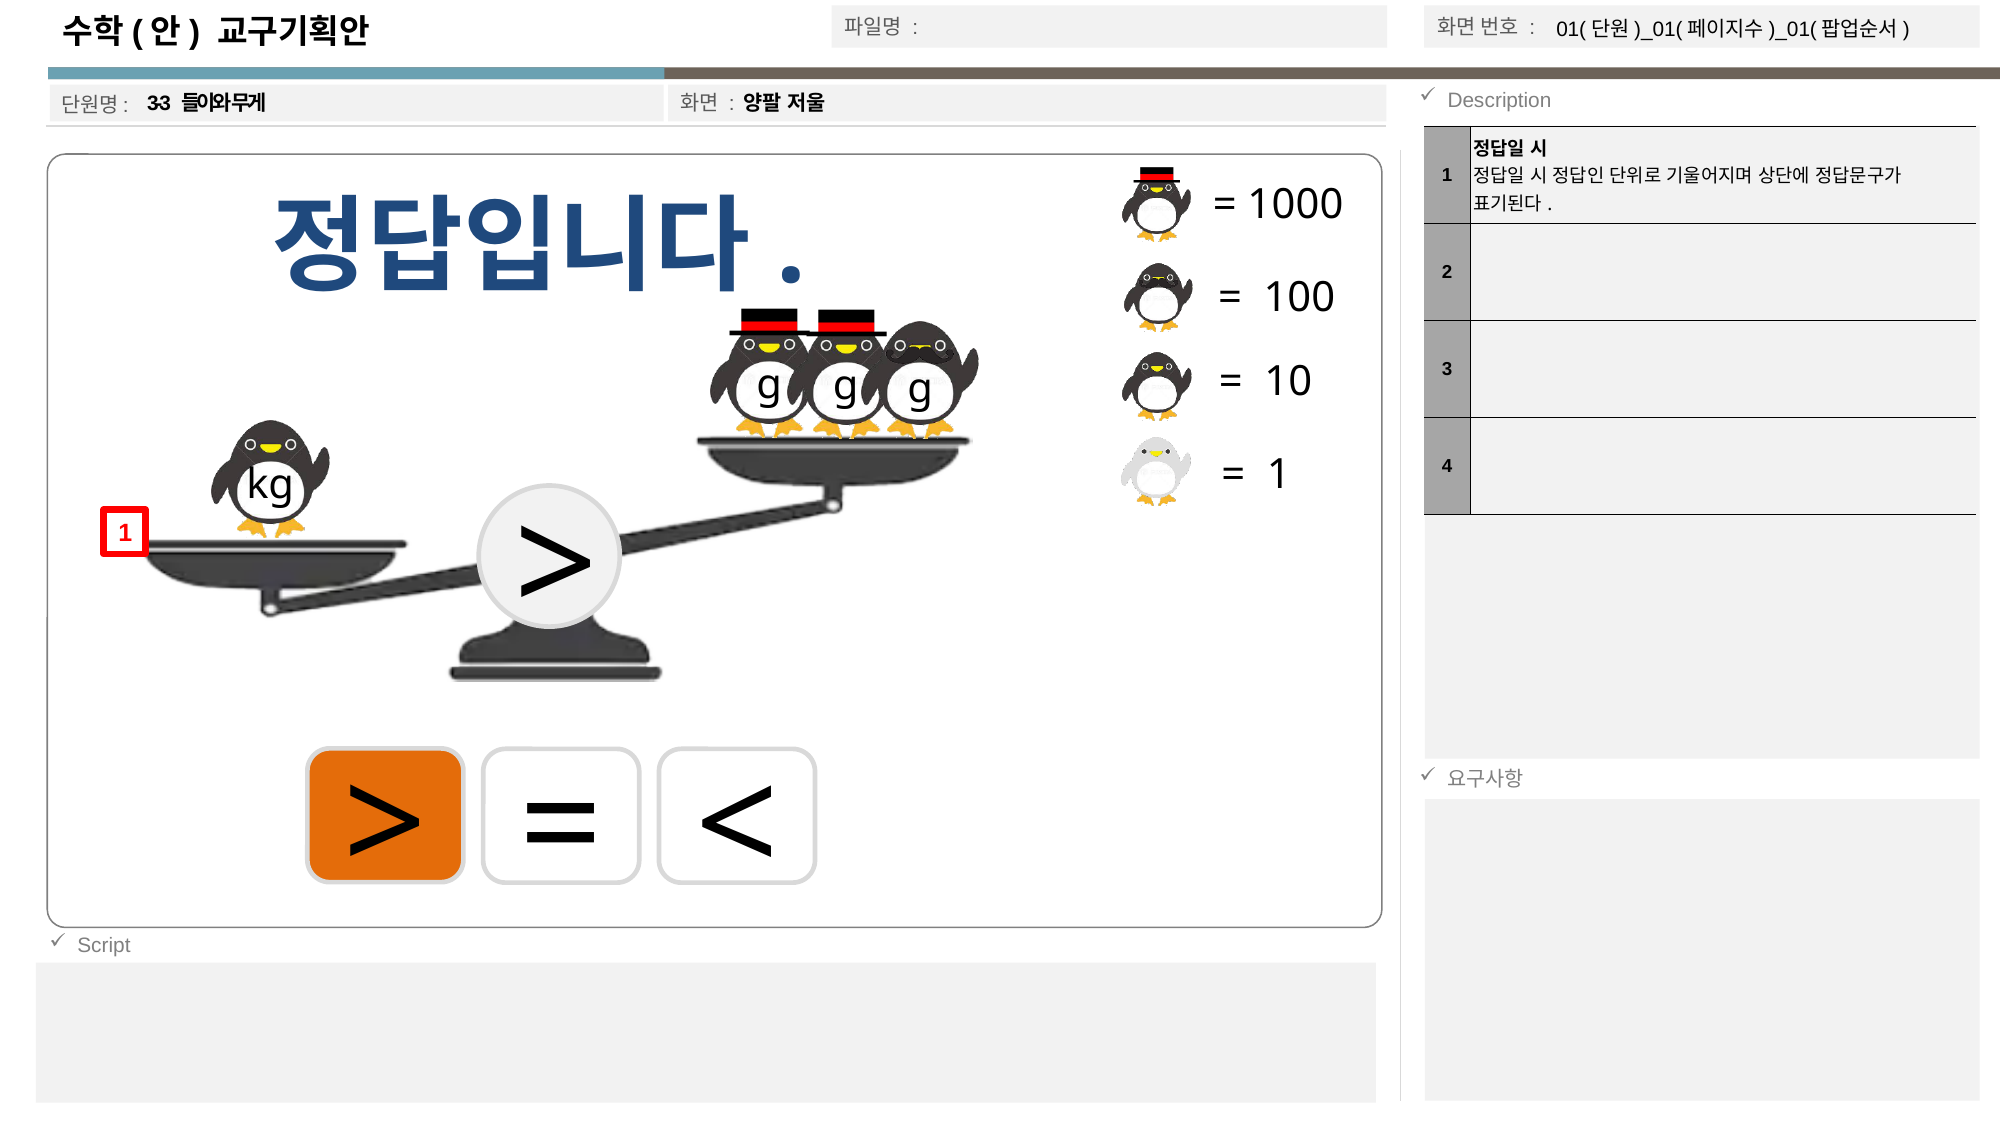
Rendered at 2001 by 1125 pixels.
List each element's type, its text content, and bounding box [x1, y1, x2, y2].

text_box = 1 [1206, 439, 1307, 504]
text_box 01(단원)_01(페이지수)_01(팝업순서) [1541, 9, 1977, 47]
table_header 정답일 시 정답일 시 정답인 단위로 기울어지며 상단에 정답문구가 표기된다. [1471, 127, 1976, 223]
text_box 정답입니다. [256, 170, 821, 311]
text_box 3-3 들이와 무게 [132, 83, 717, 122]
table_cell 2 [1424, 224, 1470, 320]
table_cell 3 [1424, 321, 1470, 417]
text_box 1 [103, 509, 126, 555]
table_header 1 [1424, 127, 1470, 223]
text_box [710, 302, 788, 438]
text_box = 100 [1203, 262, 1351, 328]
table_cell [1471, 321, 1976, 417]
picture [1122, 352, 1194, 421]
picture [1121, 437, 1193, 507]
picture [1122, 162, 1191, 242]
table_cell [1471, 418, 1976, 514]
table_cell 4 [1424, 418, 1470, 514]
text_box = 10 [1203, 345, 1328, 411]
picture [1124, 263, 1195, 332]
picture [131, 429, 973, 682]
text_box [787, 303, 905, 440]
text_box > [305, 746, 466, 885]
text_box = 1000 [1197, 169, 1359, 235]
subtitle 수학(안) 교구기획안 [48, 2, 828, 59]
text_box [861, 321, 984, 440]
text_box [482, 748, 816, 883]
text_box 양팔 저울 [728, 83, 1385, 122]
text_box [211, 420, 334, 539]
table_cell [1471, 224, 1976, 320]
